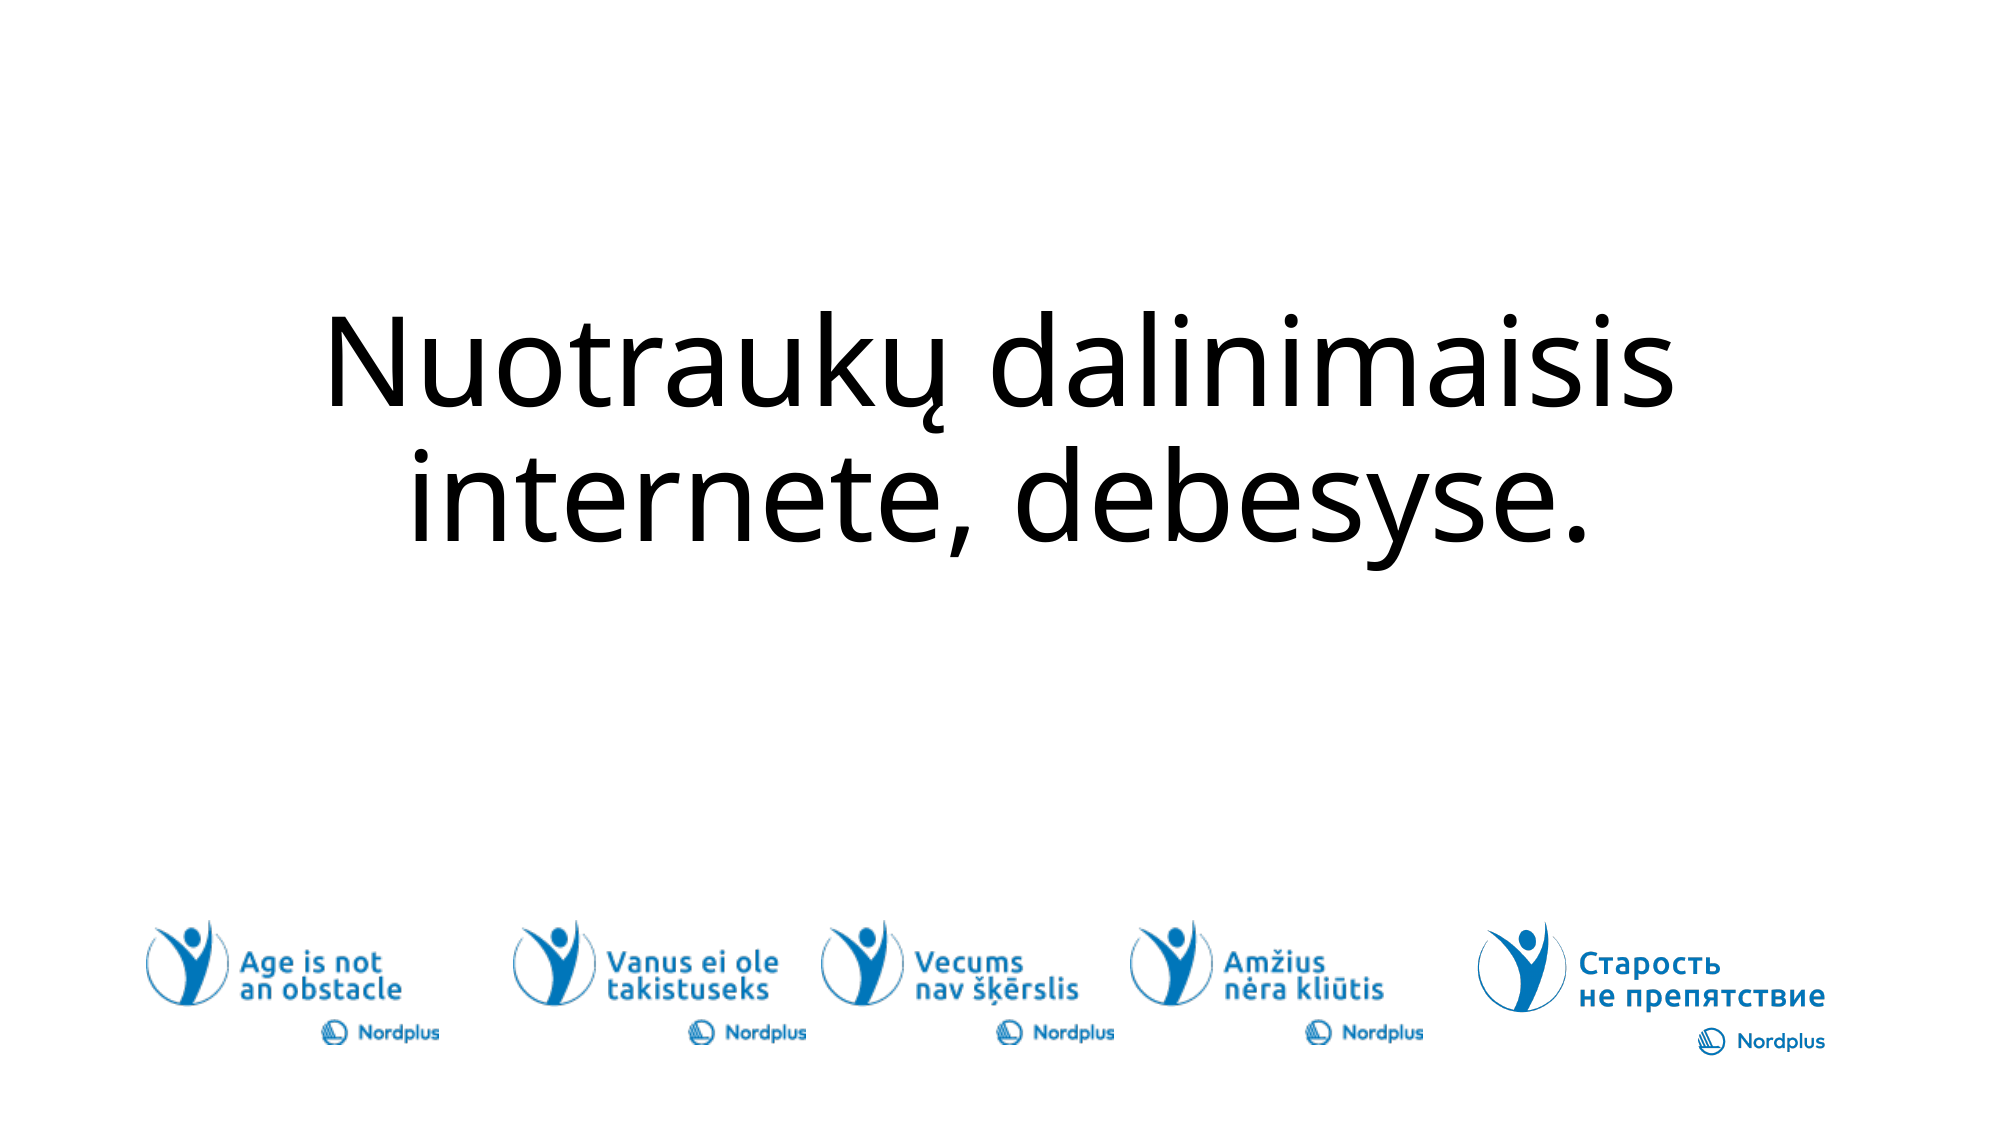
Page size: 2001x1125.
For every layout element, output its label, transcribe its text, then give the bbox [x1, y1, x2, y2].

title Nuotraukų dalinimaisis internete, debesyse. [249, 184, 1750, 576]
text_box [146, 862, 1842, 1097]
